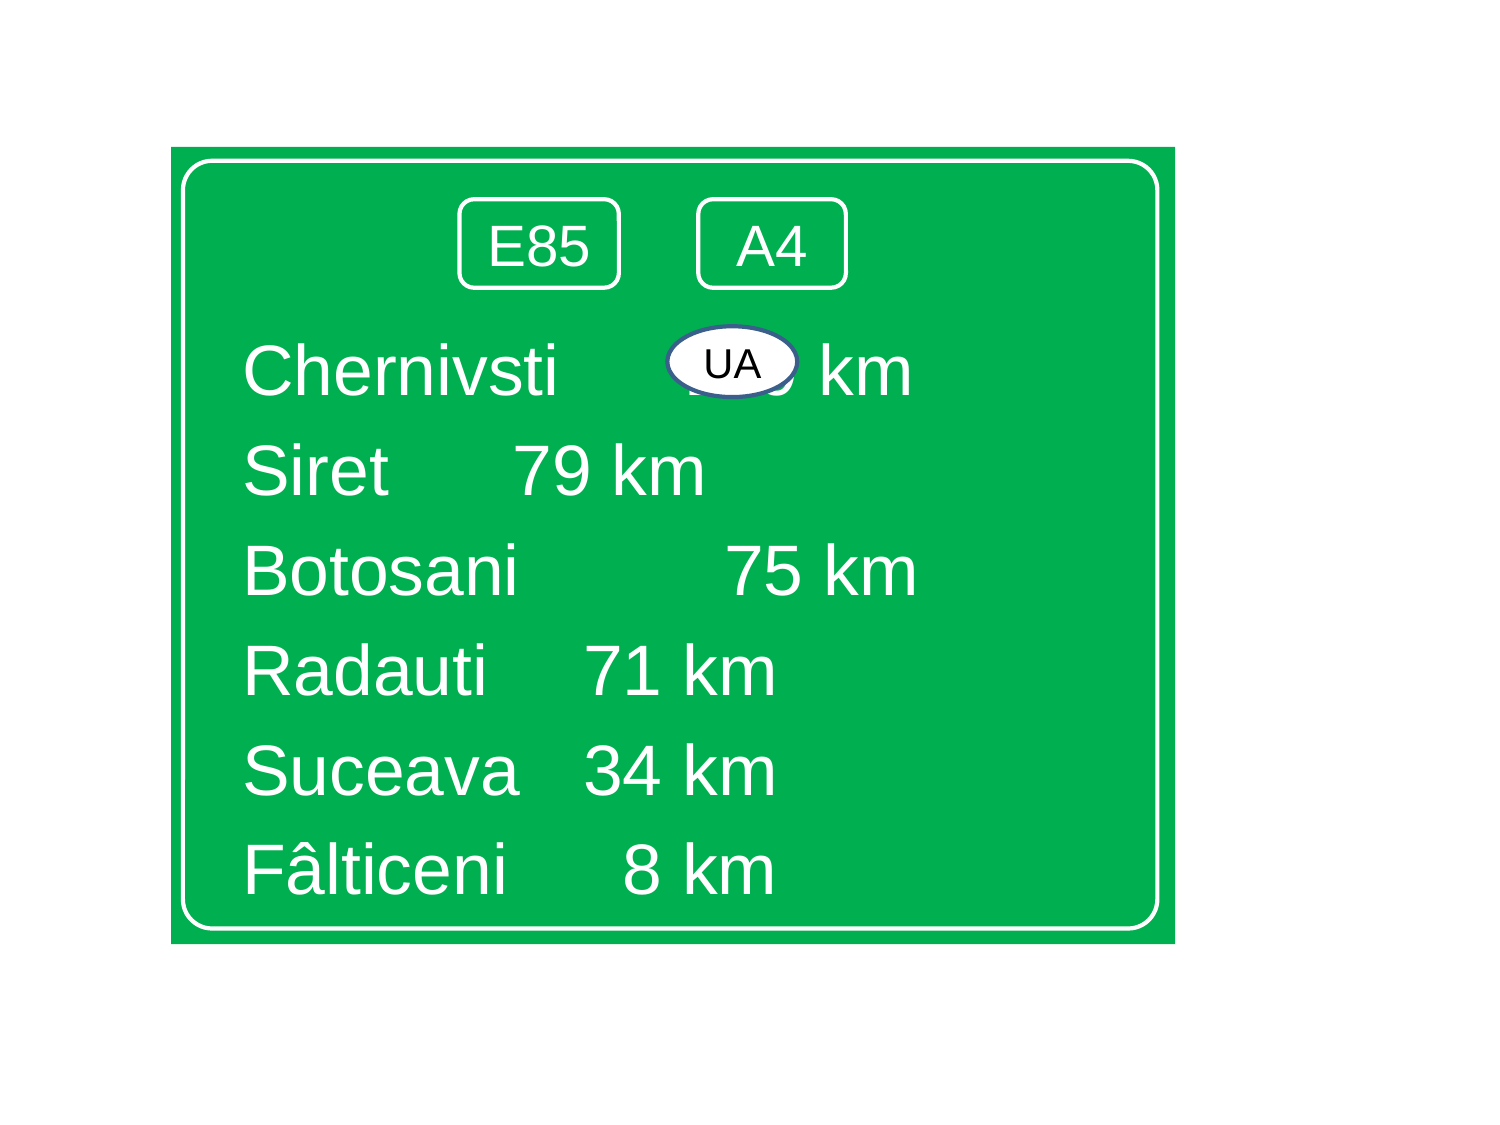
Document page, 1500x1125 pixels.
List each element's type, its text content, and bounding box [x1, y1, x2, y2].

text_box A4 [696, 197, 849, 290]
text_box E85 [457, 197, 621, 290]
text_box [180, 158, 1160, 931]
text_box Chernivsti 119 km Siret 79 km Botosani 75 km Radauti 71 km Suceava 34 km Fâlticeni 8 km [171, 146, 1176, 945]
text_box UA [665, 324, 800, 400]
